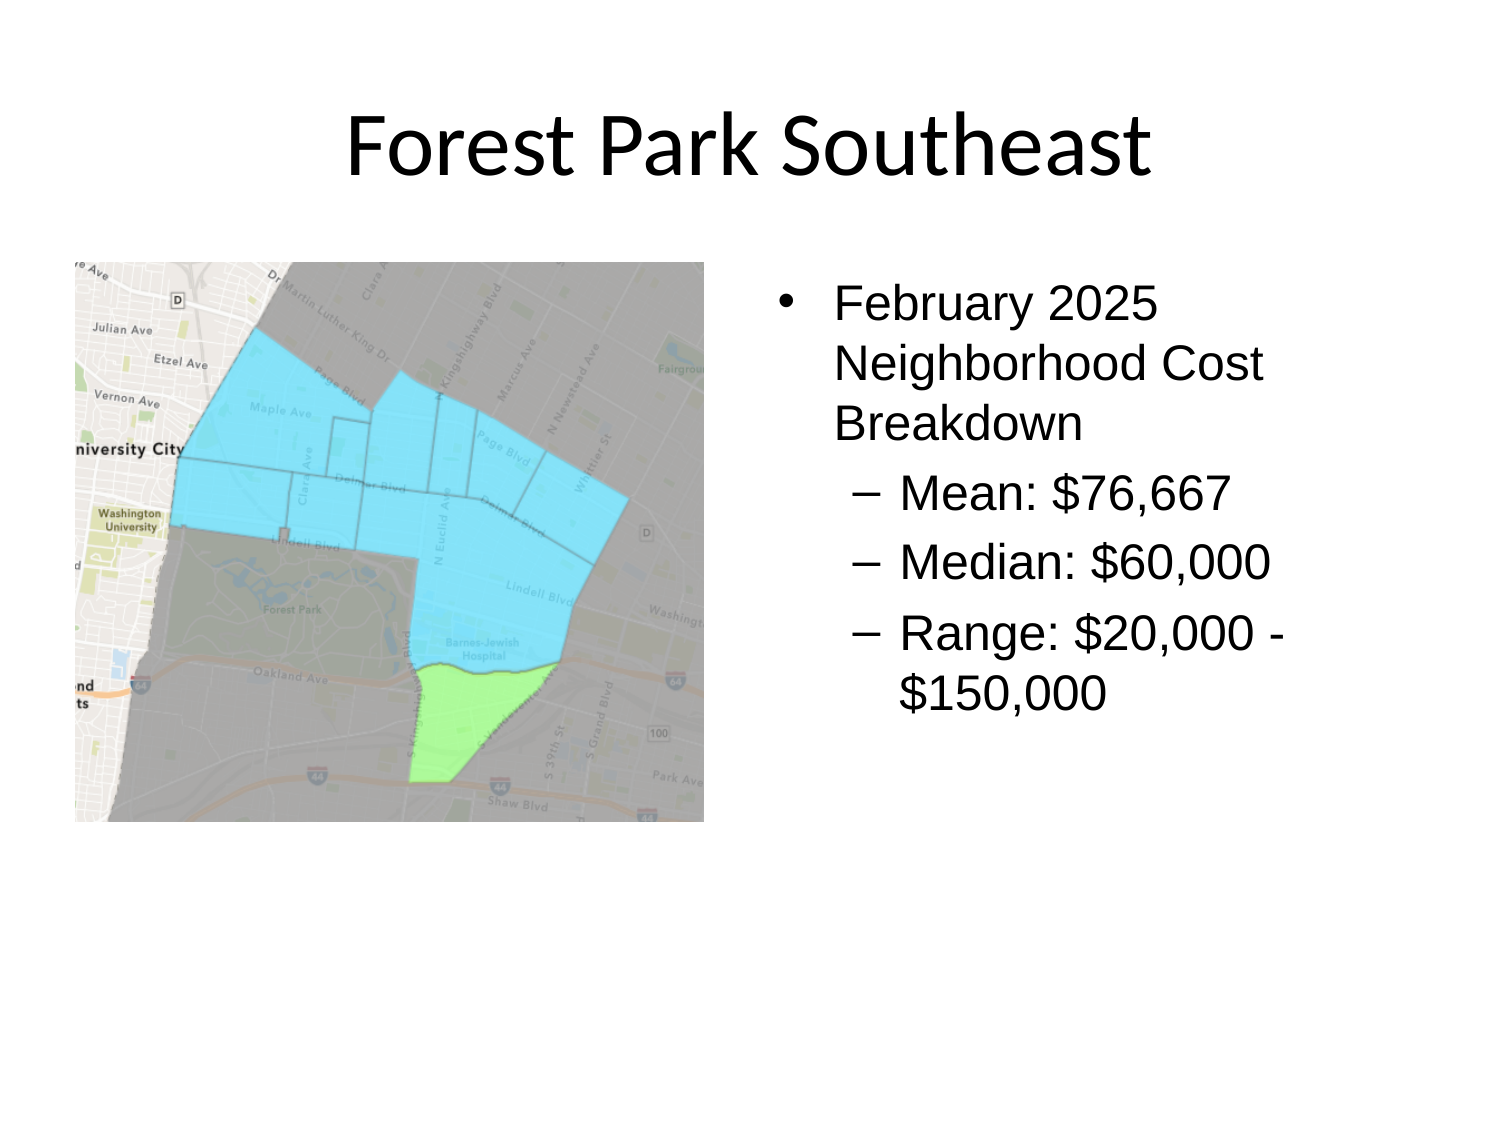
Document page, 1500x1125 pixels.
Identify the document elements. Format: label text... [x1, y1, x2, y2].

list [74, 262, 704, 823]
list February 2025 Neighborhood Cost Breakdown Mean: $76,667 Median: $60,000 Range: $20,000 - $150,000 [762, 262, 1425, 1005]
title Forest Park Southeast [75, 45, 1425, 233]
